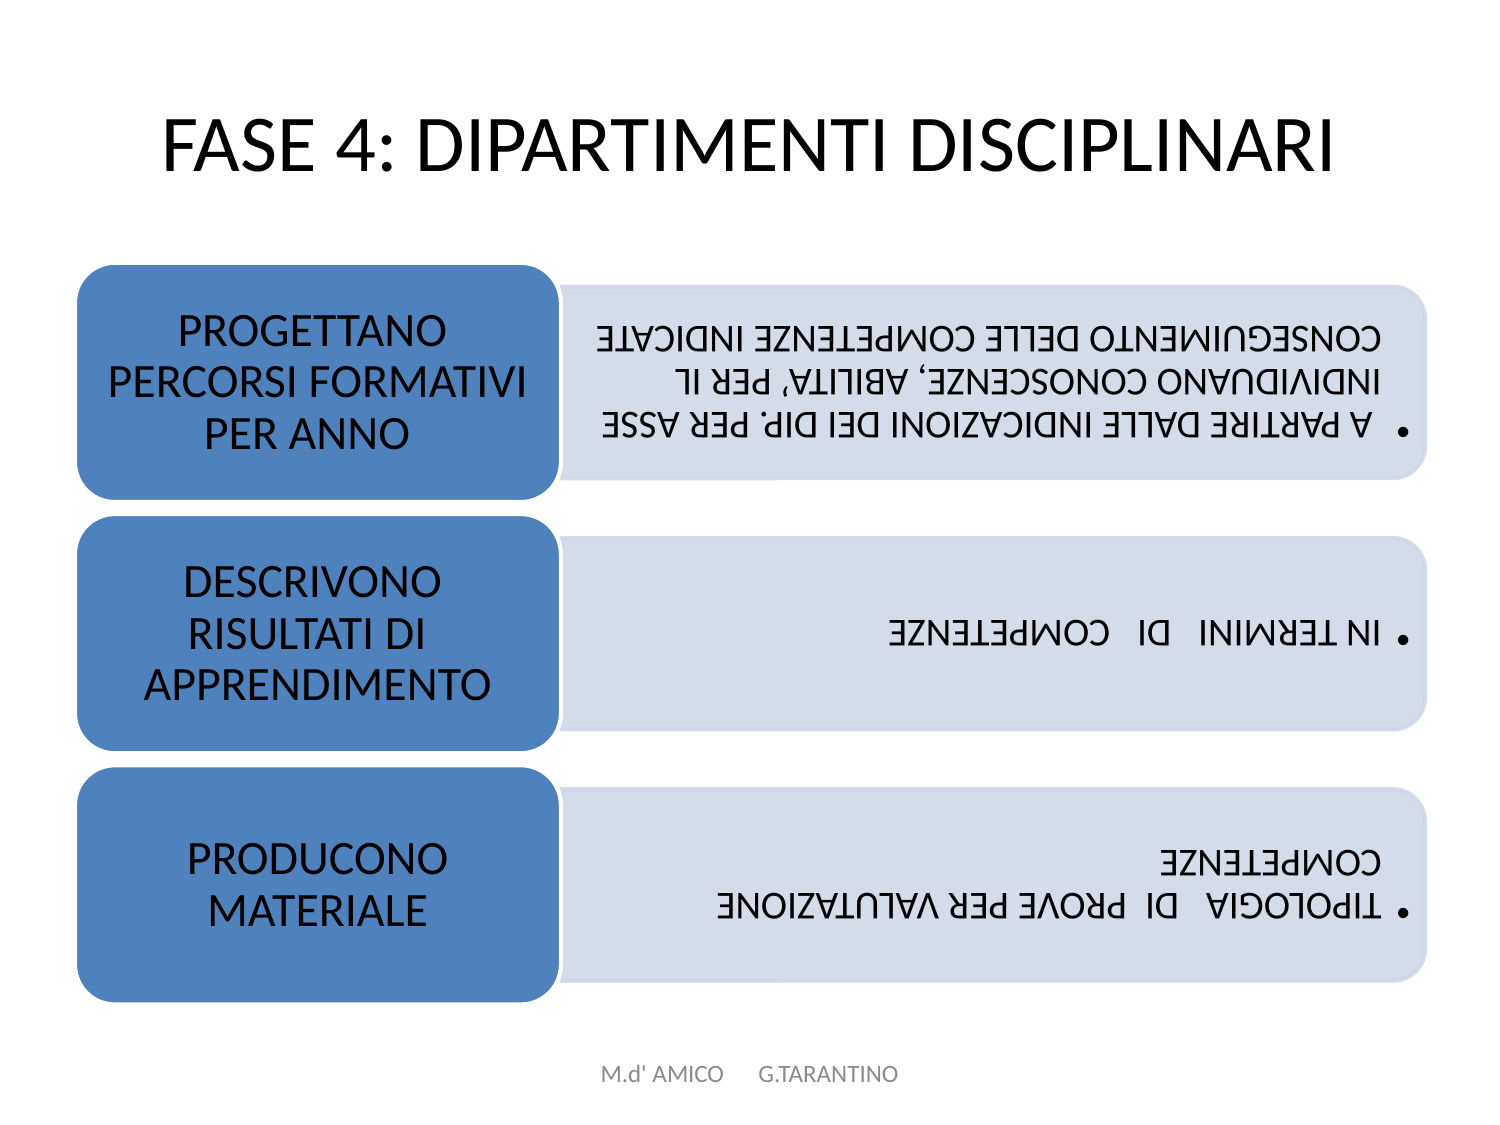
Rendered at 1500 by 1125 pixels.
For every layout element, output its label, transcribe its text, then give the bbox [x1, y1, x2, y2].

title FASE 4: DIPARTIMENTI DISCIPLINARI [75, 45, 1425, 233]
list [74, 262, 1426, 1006]
footer M.d' AMICO G.TARANTINO [512, 1042, 988, 1103]
